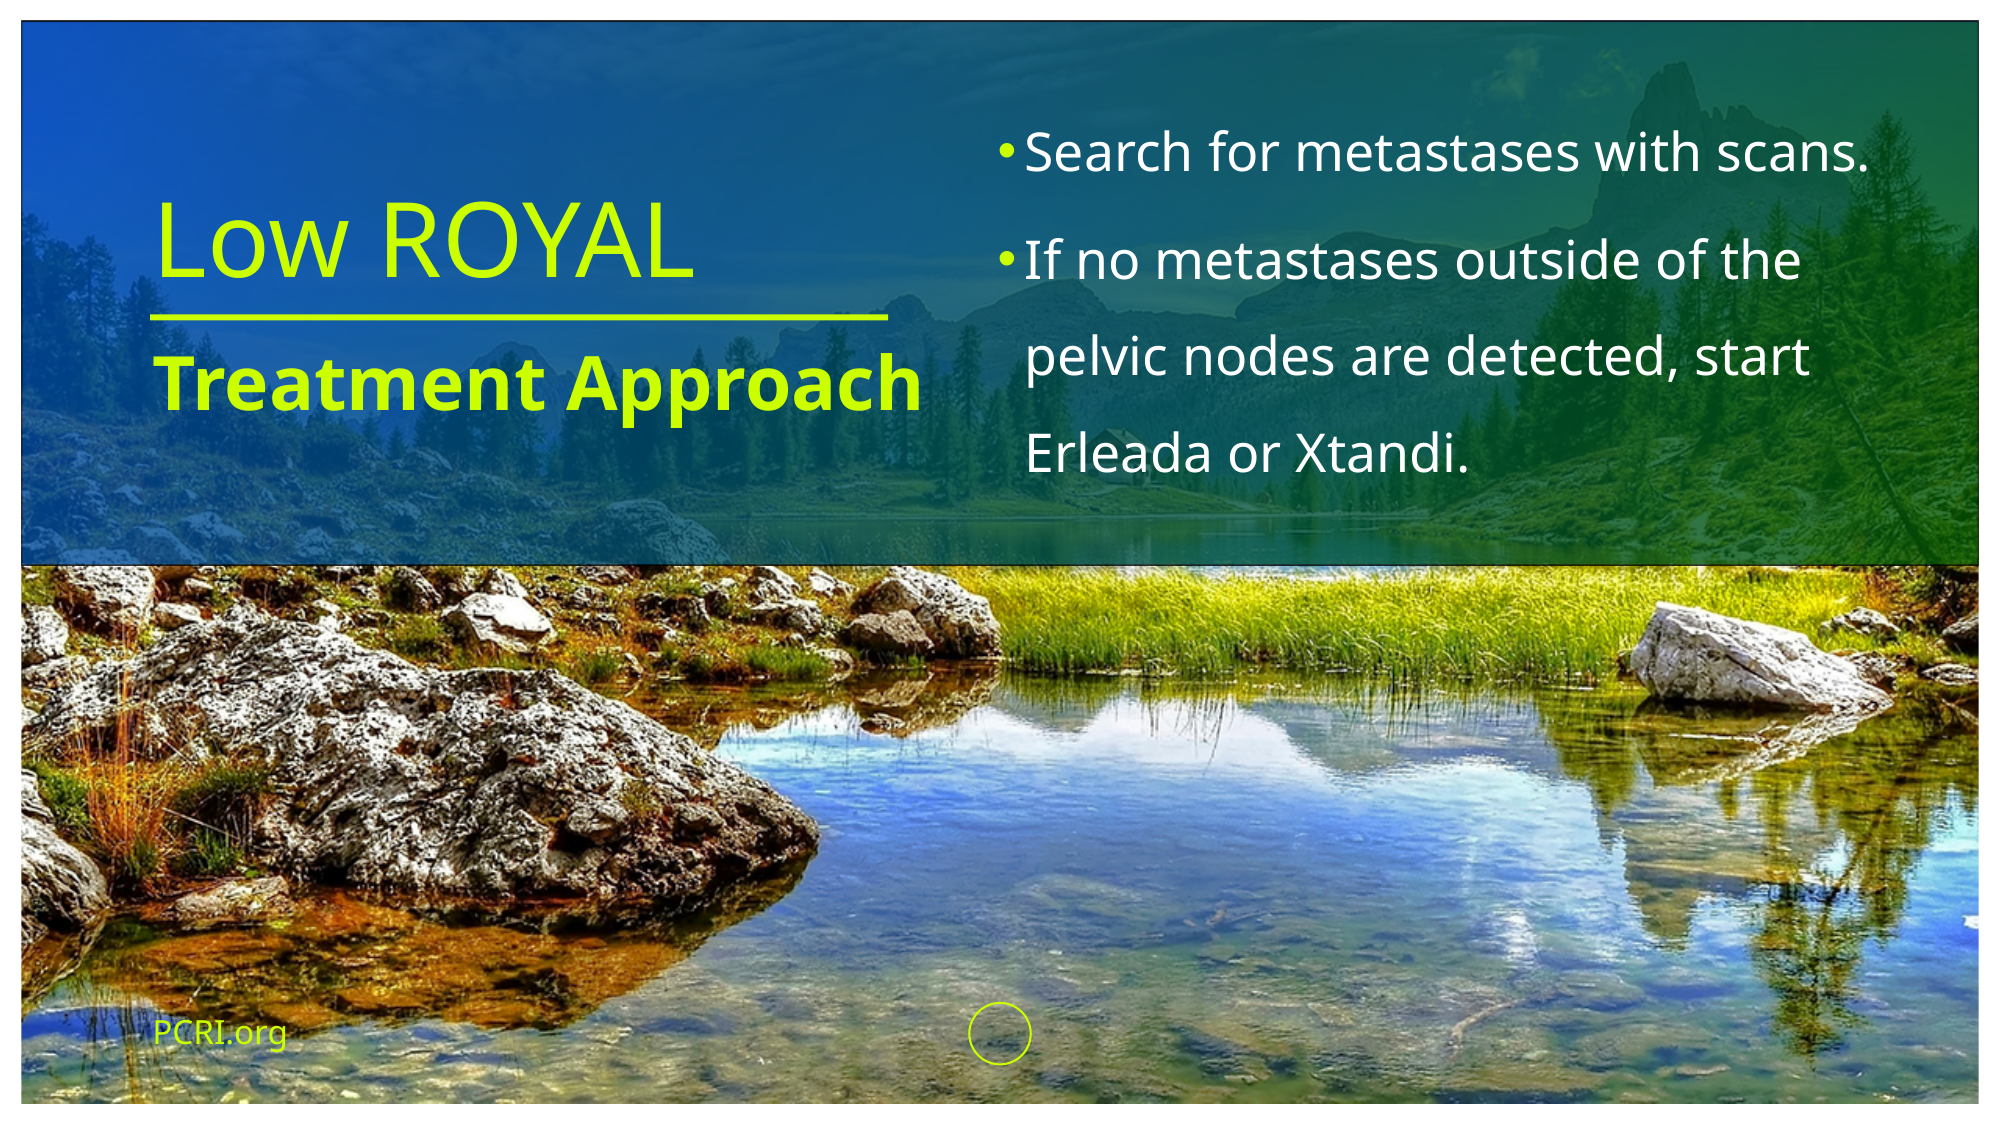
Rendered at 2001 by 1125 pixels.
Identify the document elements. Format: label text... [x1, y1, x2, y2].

list Treatment Approach [138, 337, 982, 483]
list Search for metastases with scans. If no metastases outside of the pelvic nodes are detected, start Erleada or Xtandi. [982, 78, 1888, 517]
footer PCRI.org [137, 1003, 695, 1064]
picture [21, 21, 1979, 1104]
title Low ROYAL [138, 179, 982, 308]
